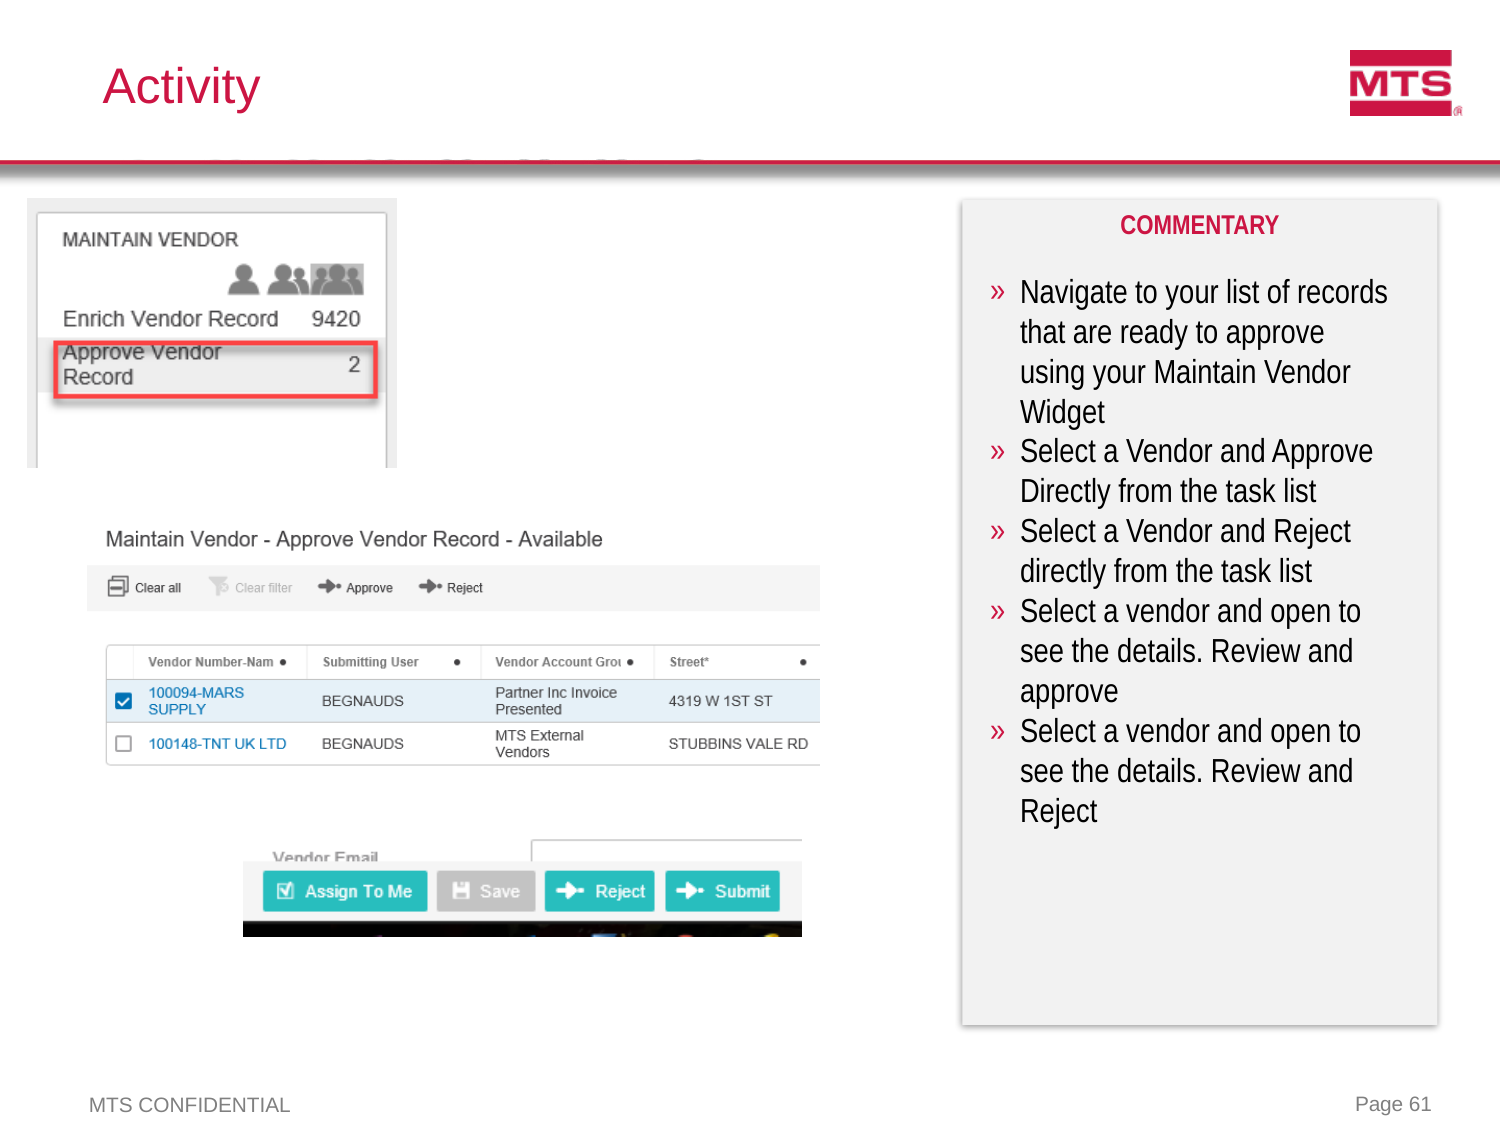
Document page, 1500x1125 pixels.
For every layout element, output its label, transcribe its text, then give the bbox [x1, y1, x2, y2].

picture [87, 511, 820, 777]
list Navigate to your list of records that are ready to approve using your Maintain Vendor Widget Select a Vendor and Approve Directly from the task list Select a Vendor and Reject directly from the task list Select a vendor and open to see the details. Review and approve Select a vendor and open to see the details. Review and Reject [975, 262, 1413, 888]
picture [27, 198, 397, 468]
picture [0, 159, 1500, 188]
picture [243, 838, 802, 937]
title Activity [87, 12, 1206, 155]
